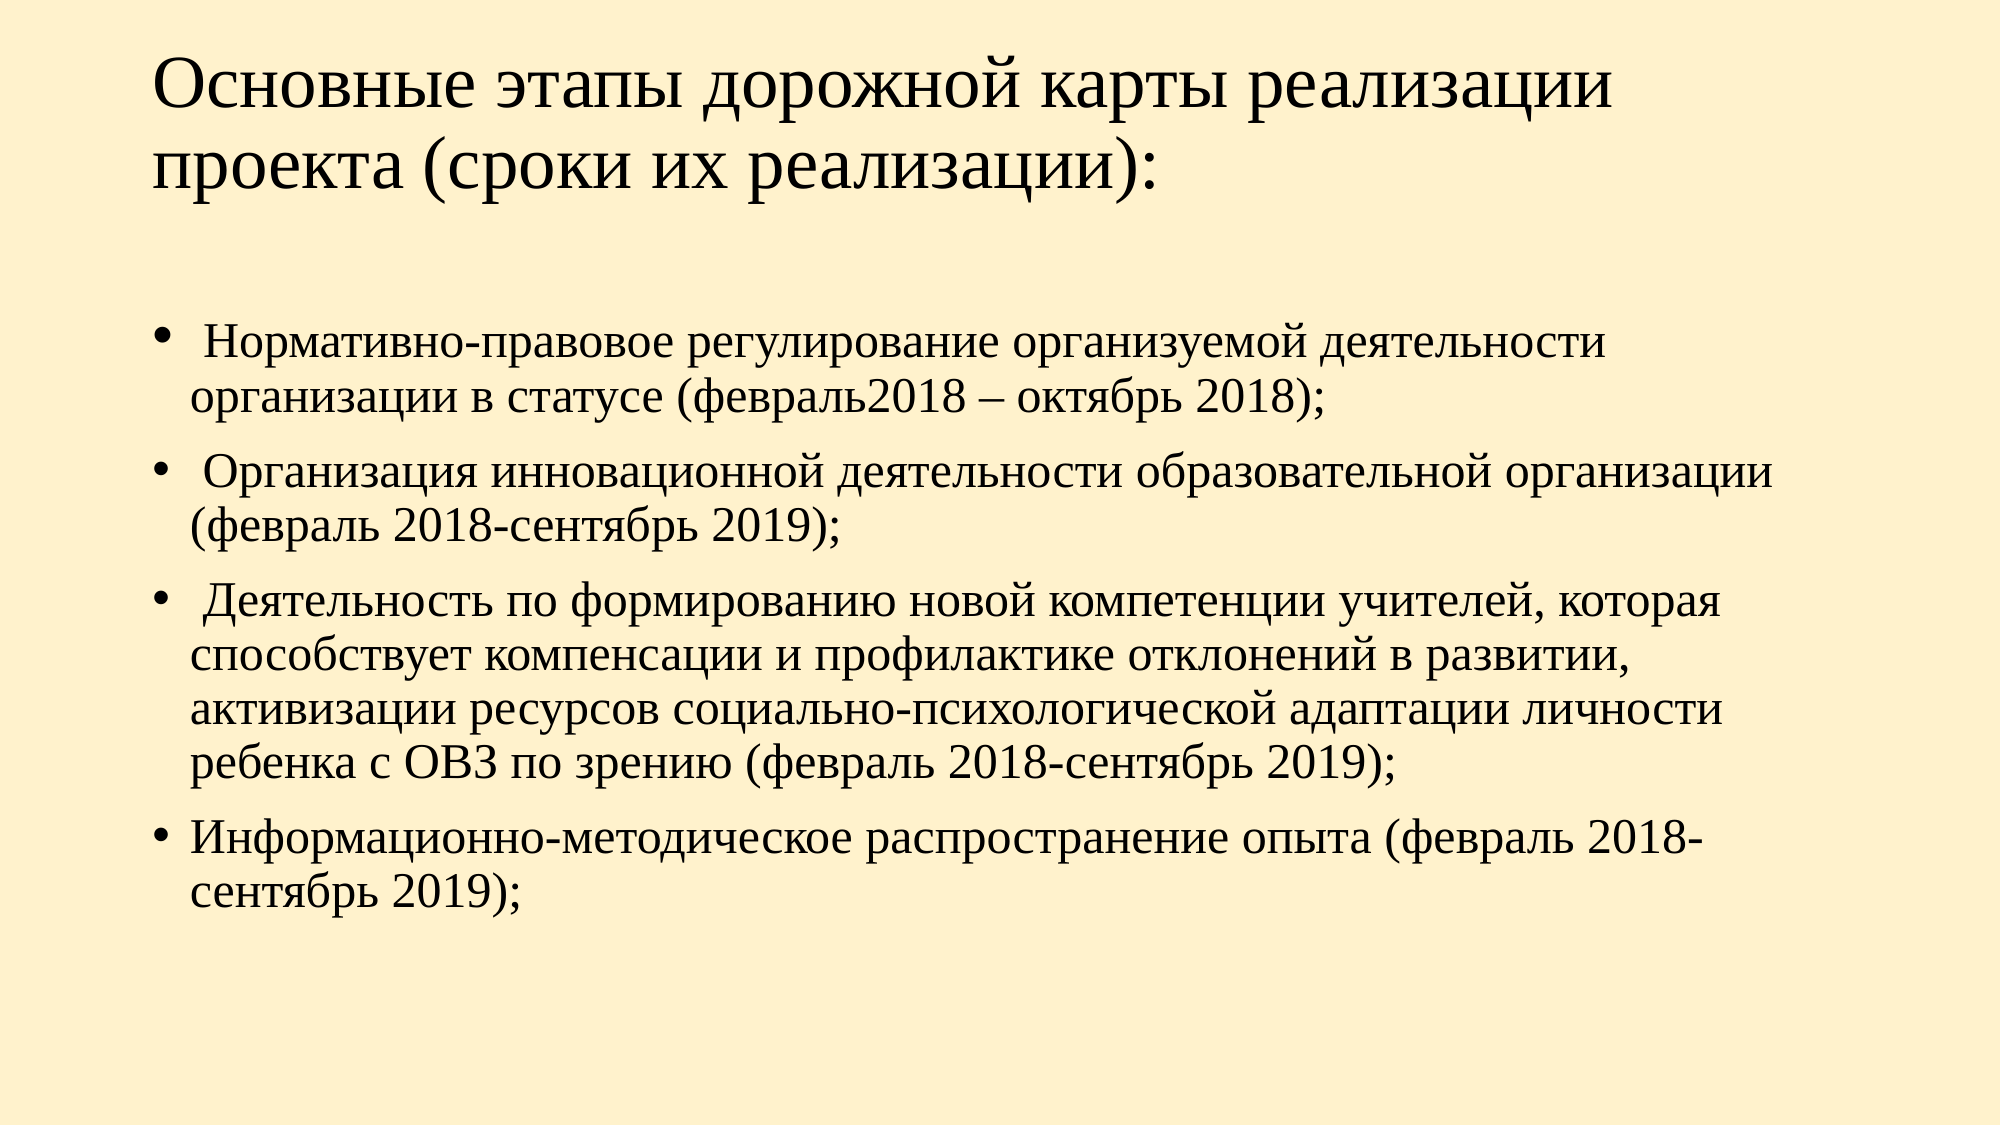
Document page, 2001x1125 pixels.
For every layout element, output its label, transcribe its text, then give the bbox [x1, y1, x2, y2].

title Основные этапы дорожной карты реализации проекта (сроки их реализации): [137, 59, 1863, 278]
list Нормативно-правовое регулирование организуемой деятельности организации в статусе (февраль2018 – октябрь 2018); Организация инновационной деятельности образовательной организации (февраль 2018-сентябрь 2019); Деятельность по формированию новой компетенции учителей, которая способствует компенсации и профилактике отклонений в развитии, активизации ресурсов социально-психологической адаптации личности ребенка с ОВЗ по зрению (февраль 2018-сентябрь 2019); Информационно-методическое распространение опыта (февраль 2018-сентябрь 2019); [137, 299, 1863, 1014]
